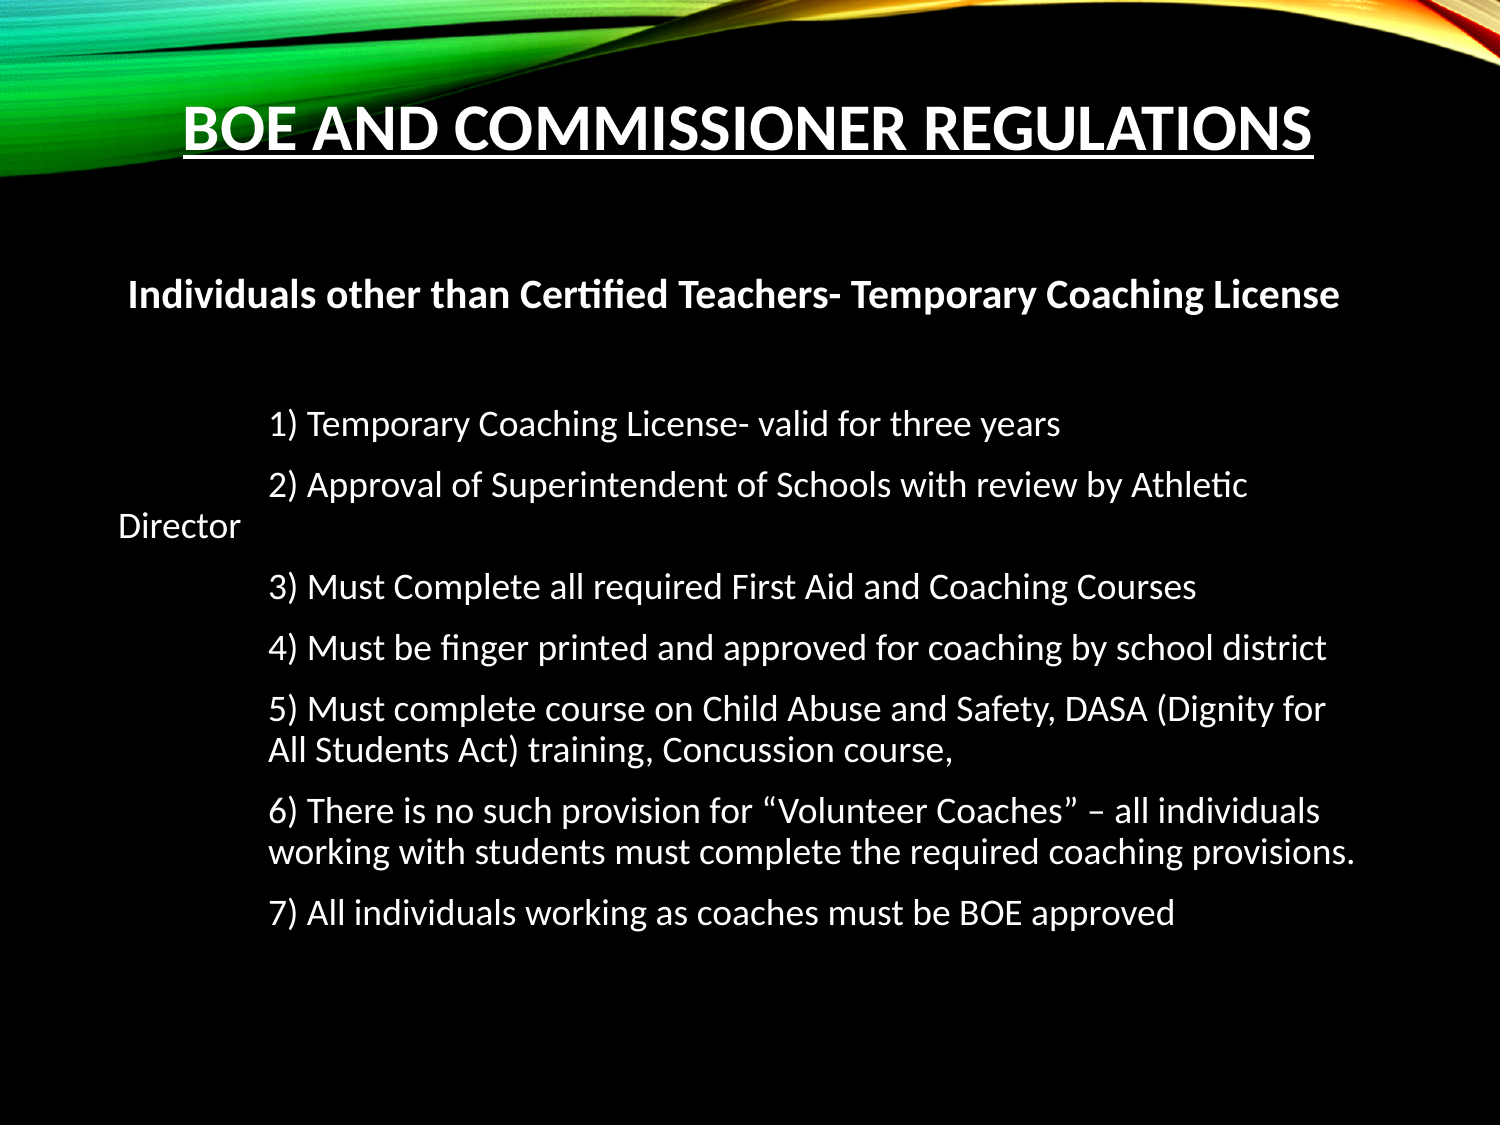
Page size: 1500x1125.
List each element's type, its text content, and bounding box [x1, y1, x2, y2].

list Individuals other than Certified Teachers- Temporary Coaching License 1) Temporary Coaching License- valid for three years 2) Approval of Superintendent of Schools with review by Athletic Director 3) Must Complete all required First Aid and Coaching Courses 4) Must be finger printed and approved for coaching by school district 5) Must complete course on Child Abuse and Safety, DASA (Dignity for All Students Act) training, Concussion course, 6) There is no such provision for “Volunteer Coaches” – all individuals working with students must complete the required coaching provisions. 7) All individuals working as coaches must be BOE approved [103, 198, 1397, 1014]
picture [0, 0, 1500, 178]
title BOE and Commissioner Regulations [101, 59, 1396, 199]
